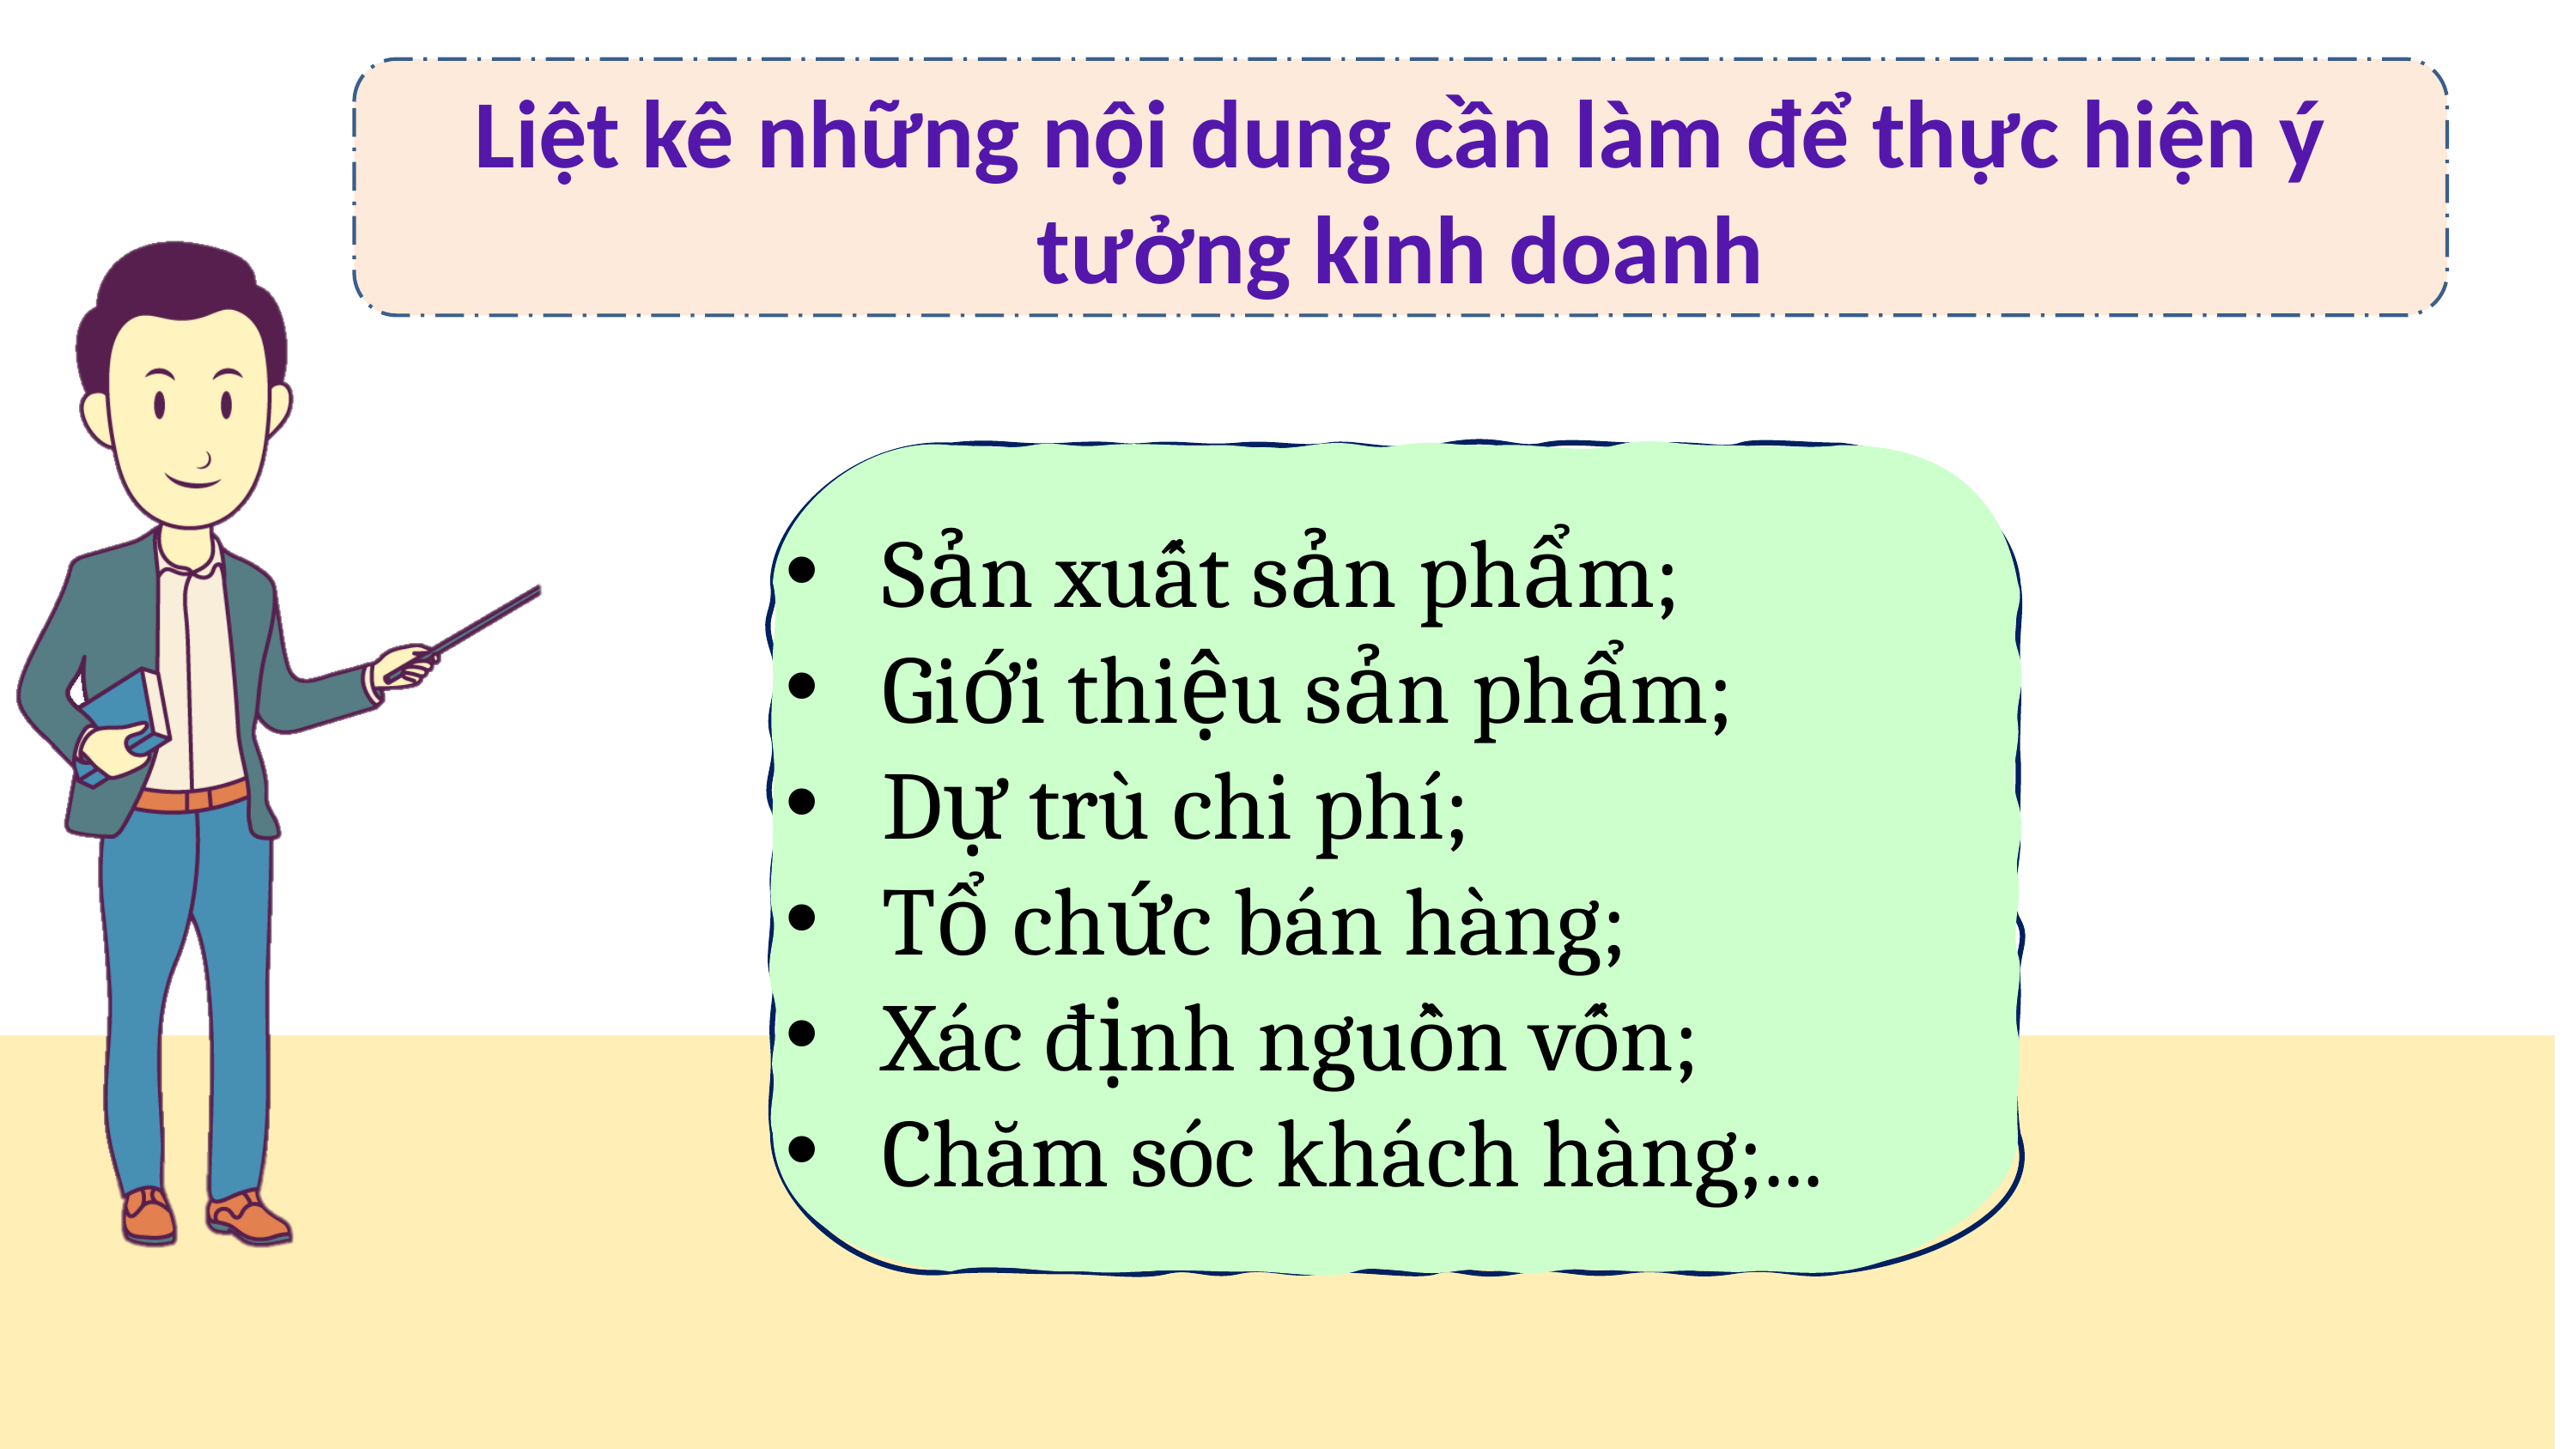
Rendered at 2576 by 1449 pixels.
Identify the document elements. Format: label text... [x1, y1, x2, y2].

text_box Sản xuất sản phẩm; Giới thiệu sản phẩm; Dự trù chi phí; Tổ chức bán hàng; Xác định nguồn vốn; Chăm sóc khách hàng;... [766, 440, 2025, 1034]
picture [3, 187, 605, 1385]
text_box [0, 1034, 2555, 1449]
text_box Liệt kê những nội dung cần làm để thực hiện ý tưởng kinh doanh [352, 57, 2450, 318]
